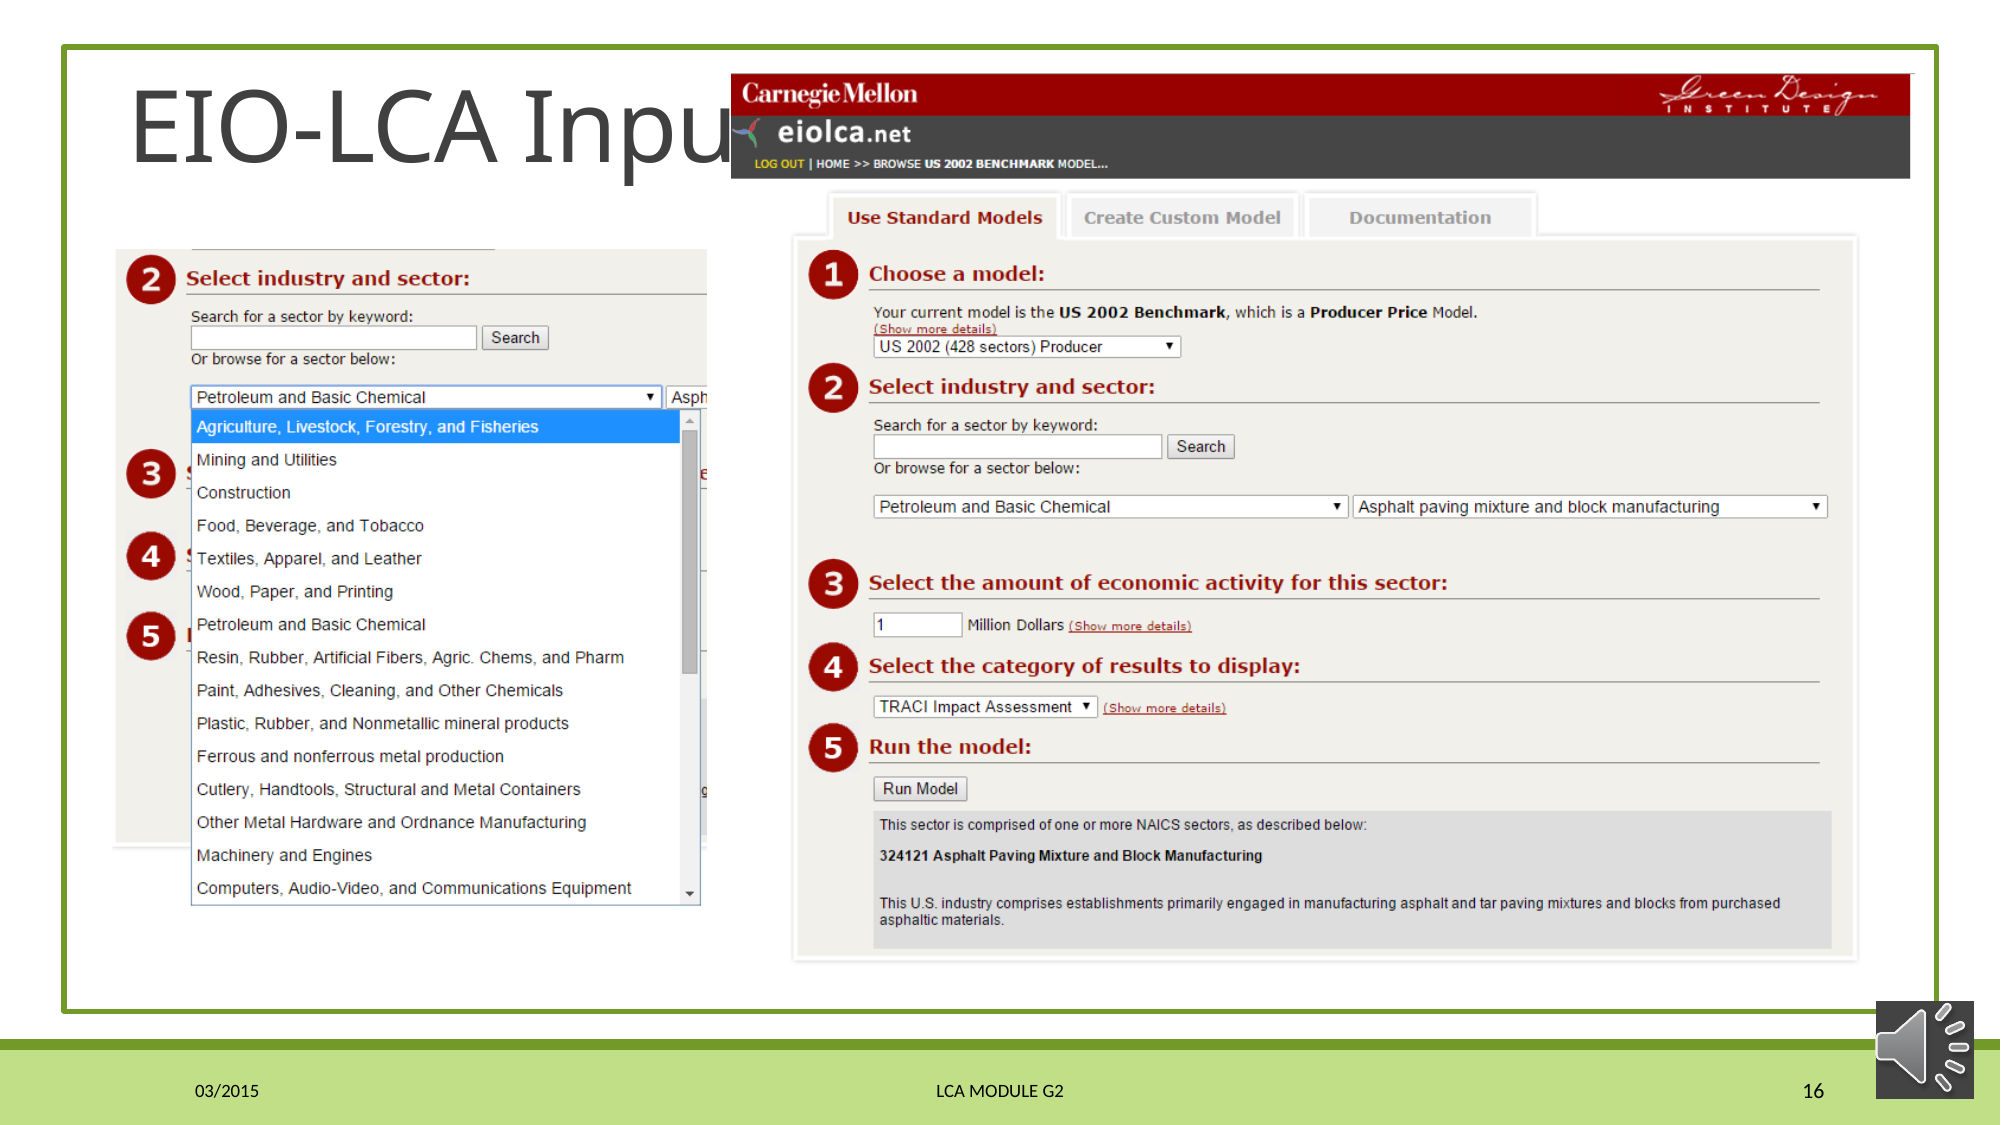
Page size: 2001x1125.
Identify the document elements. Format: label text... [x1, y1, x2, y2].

picture [112, 249, 707, 908]
footer LCA Module G2 [604, 1059, 1396, 1120]
title EIO-LCA Input [112, 45, 1763, 191]
slide_number 16 [1624, 1059, 1840, 1120]
picture [1874, 999, 1976, 1101]
picture [731, 72, 1915, 970]
slide_number 03/2015 [180, 1059, 586, 1120]
